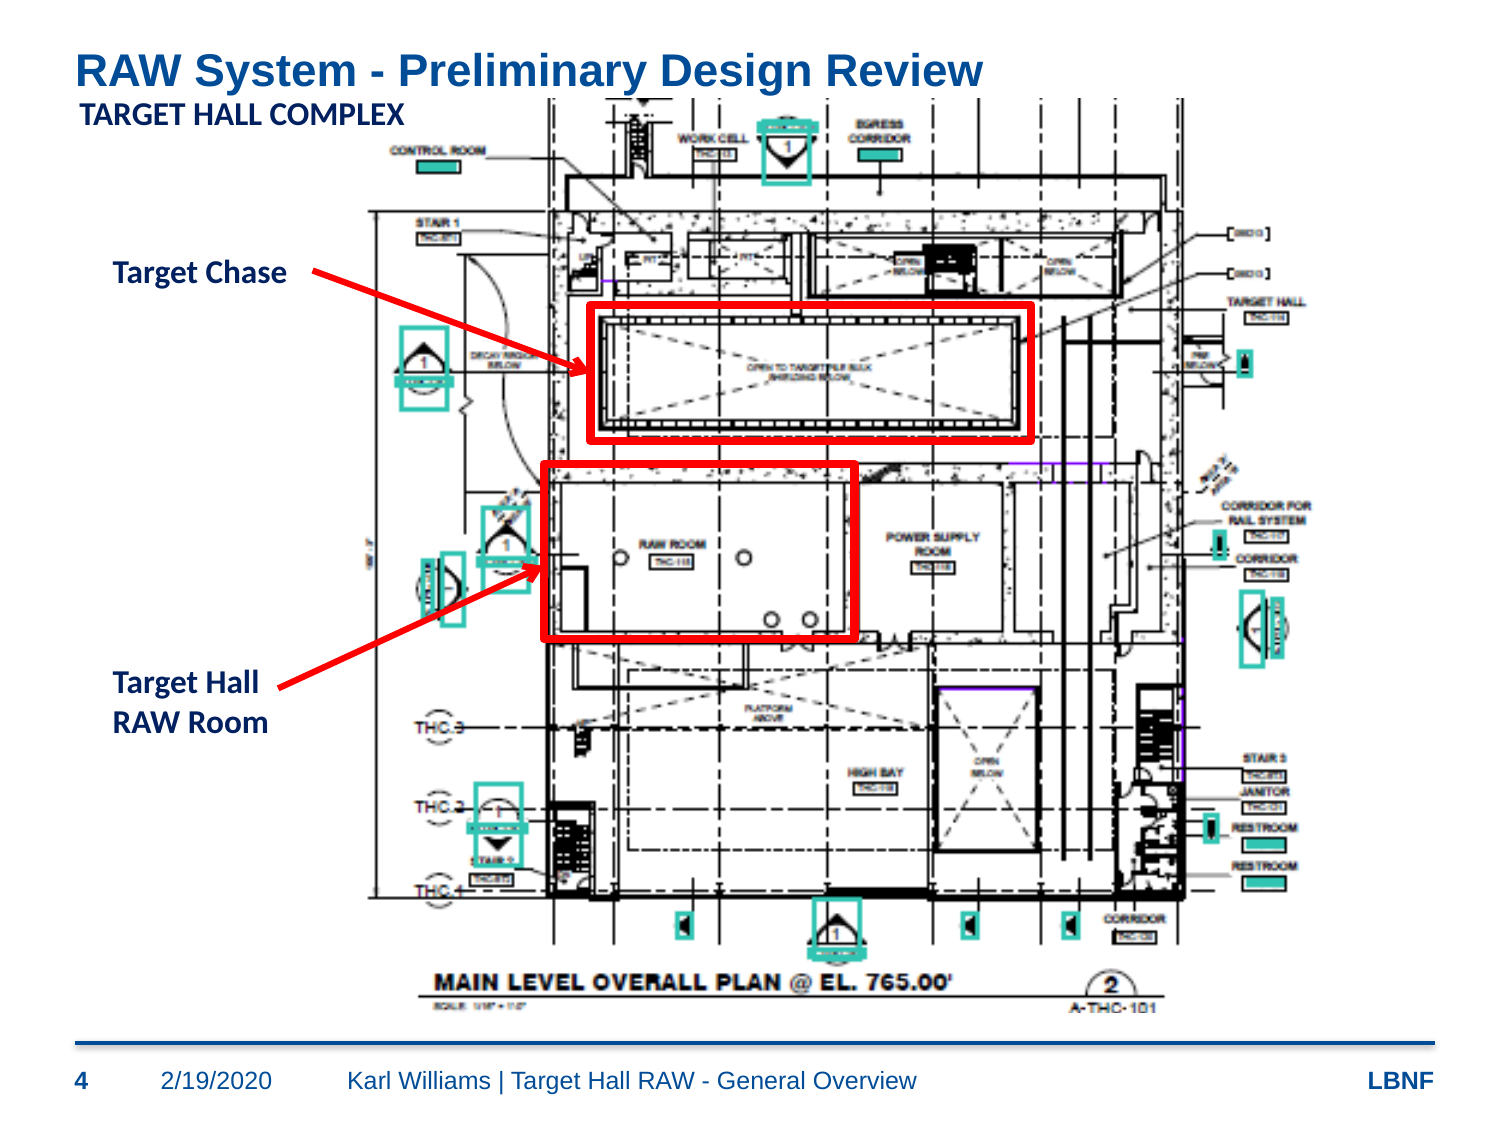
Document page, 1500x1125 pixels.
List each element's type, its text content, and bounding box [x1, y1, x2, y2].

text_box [277, 565, 544, 689]
picture [346, 98, 1338, 1013]
slide_number 4 [74, 1064, 161, 1096]
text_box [312, 270, 591, 374]
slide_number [161, 1064, 347, 1096]
text_box Target Chase [97, 243, 313, 298]
title RAW System - Preliminary Design Review [75, 41, 1436, 165]
footer Karl Williams | Target Hall RAW - General Overview [347, 1064, 1269, 1096]
text_box Target Hall RAW Room [97, 652, 313, 748]
text_box TARGET HALL COMPLEX [64, 84, 433, 140]
